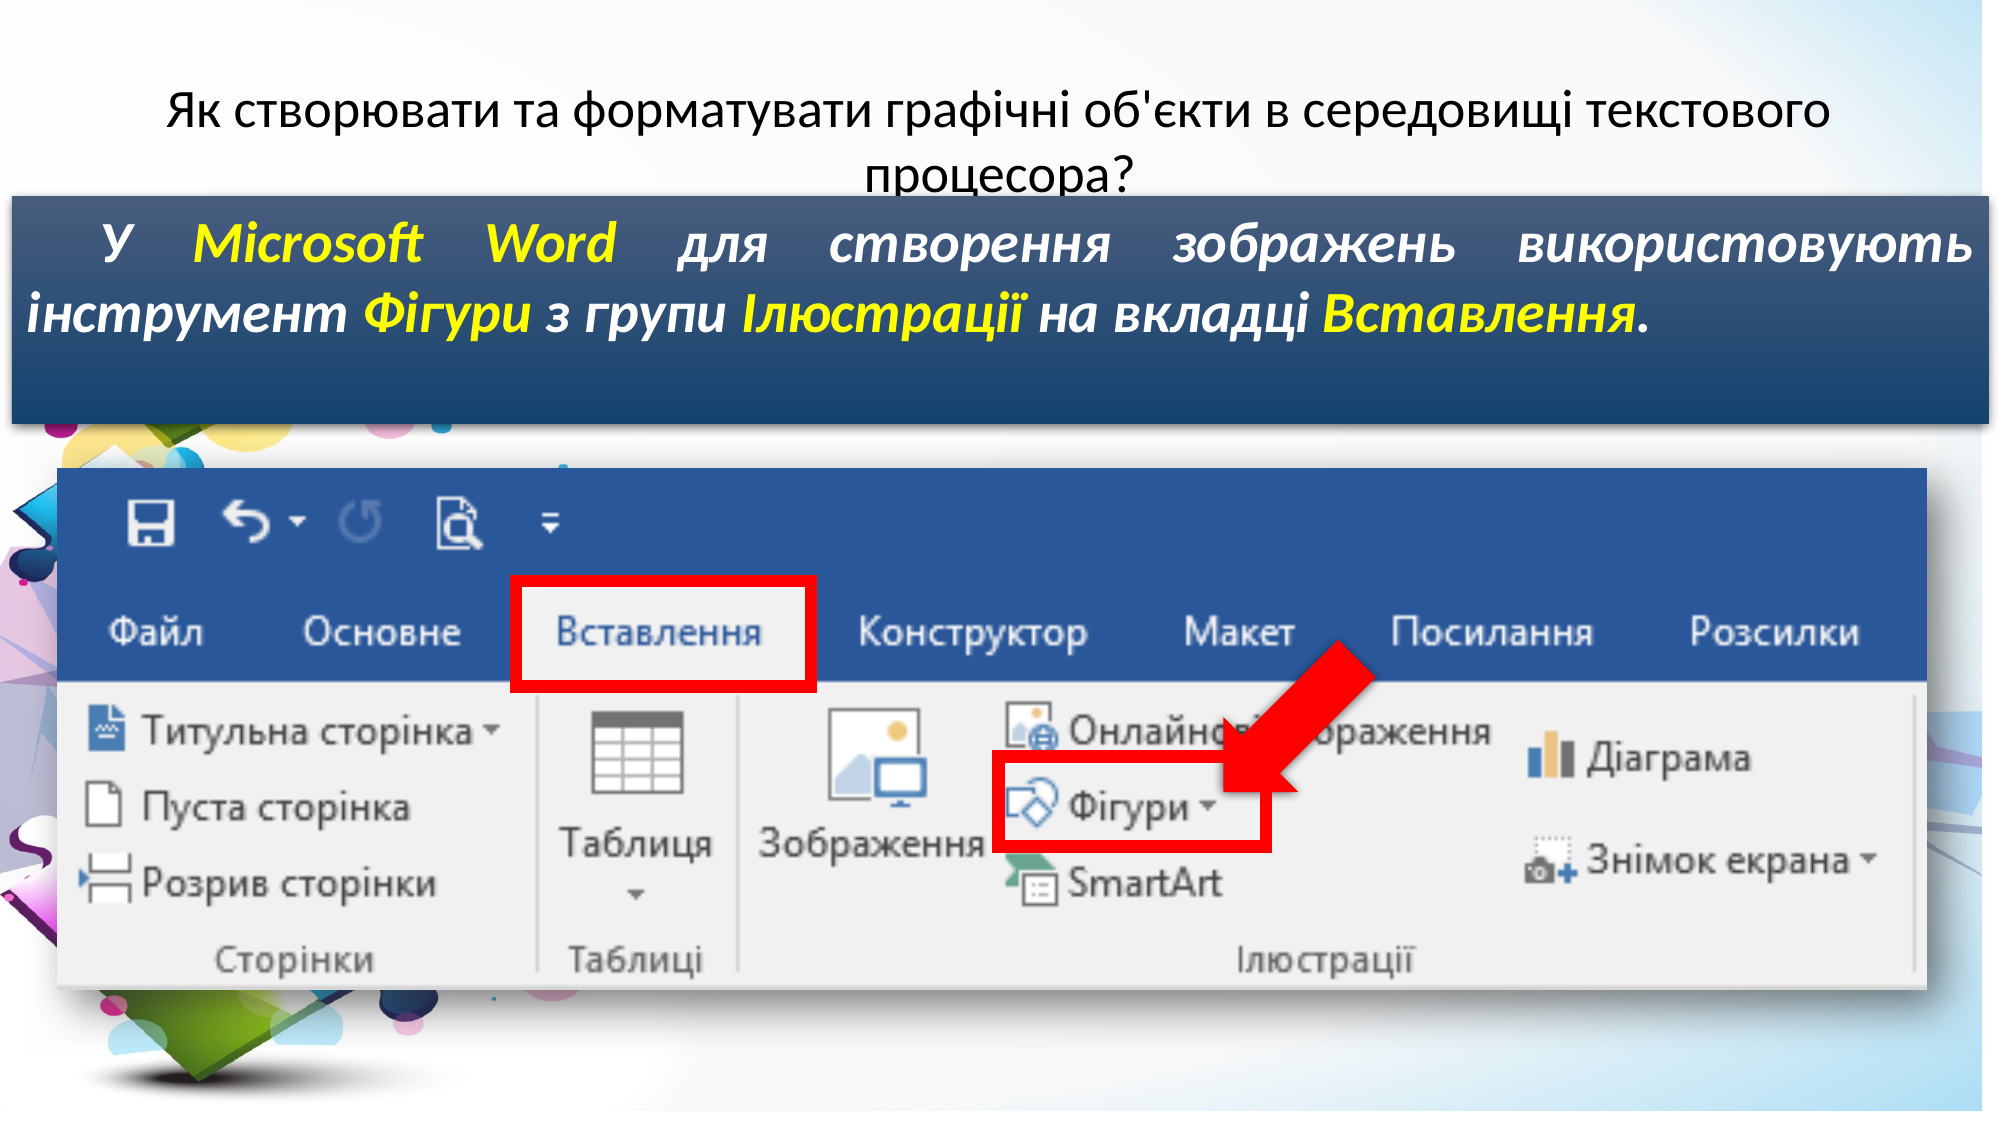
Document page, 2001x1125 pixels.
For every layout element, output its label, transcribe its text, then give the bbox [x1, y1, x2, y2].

text_box У Microsoft Word для створення зображень використовують інструмент Фігури з групи Ілюстрації на вкладці Вставлення. [11, 196, 1989, 424]
title Як створювати та форматувати графічні об'єкти в середовищі текстового процесора? [99, 45, 1900, 190]
picture [0, 0, 1982, 1111]
